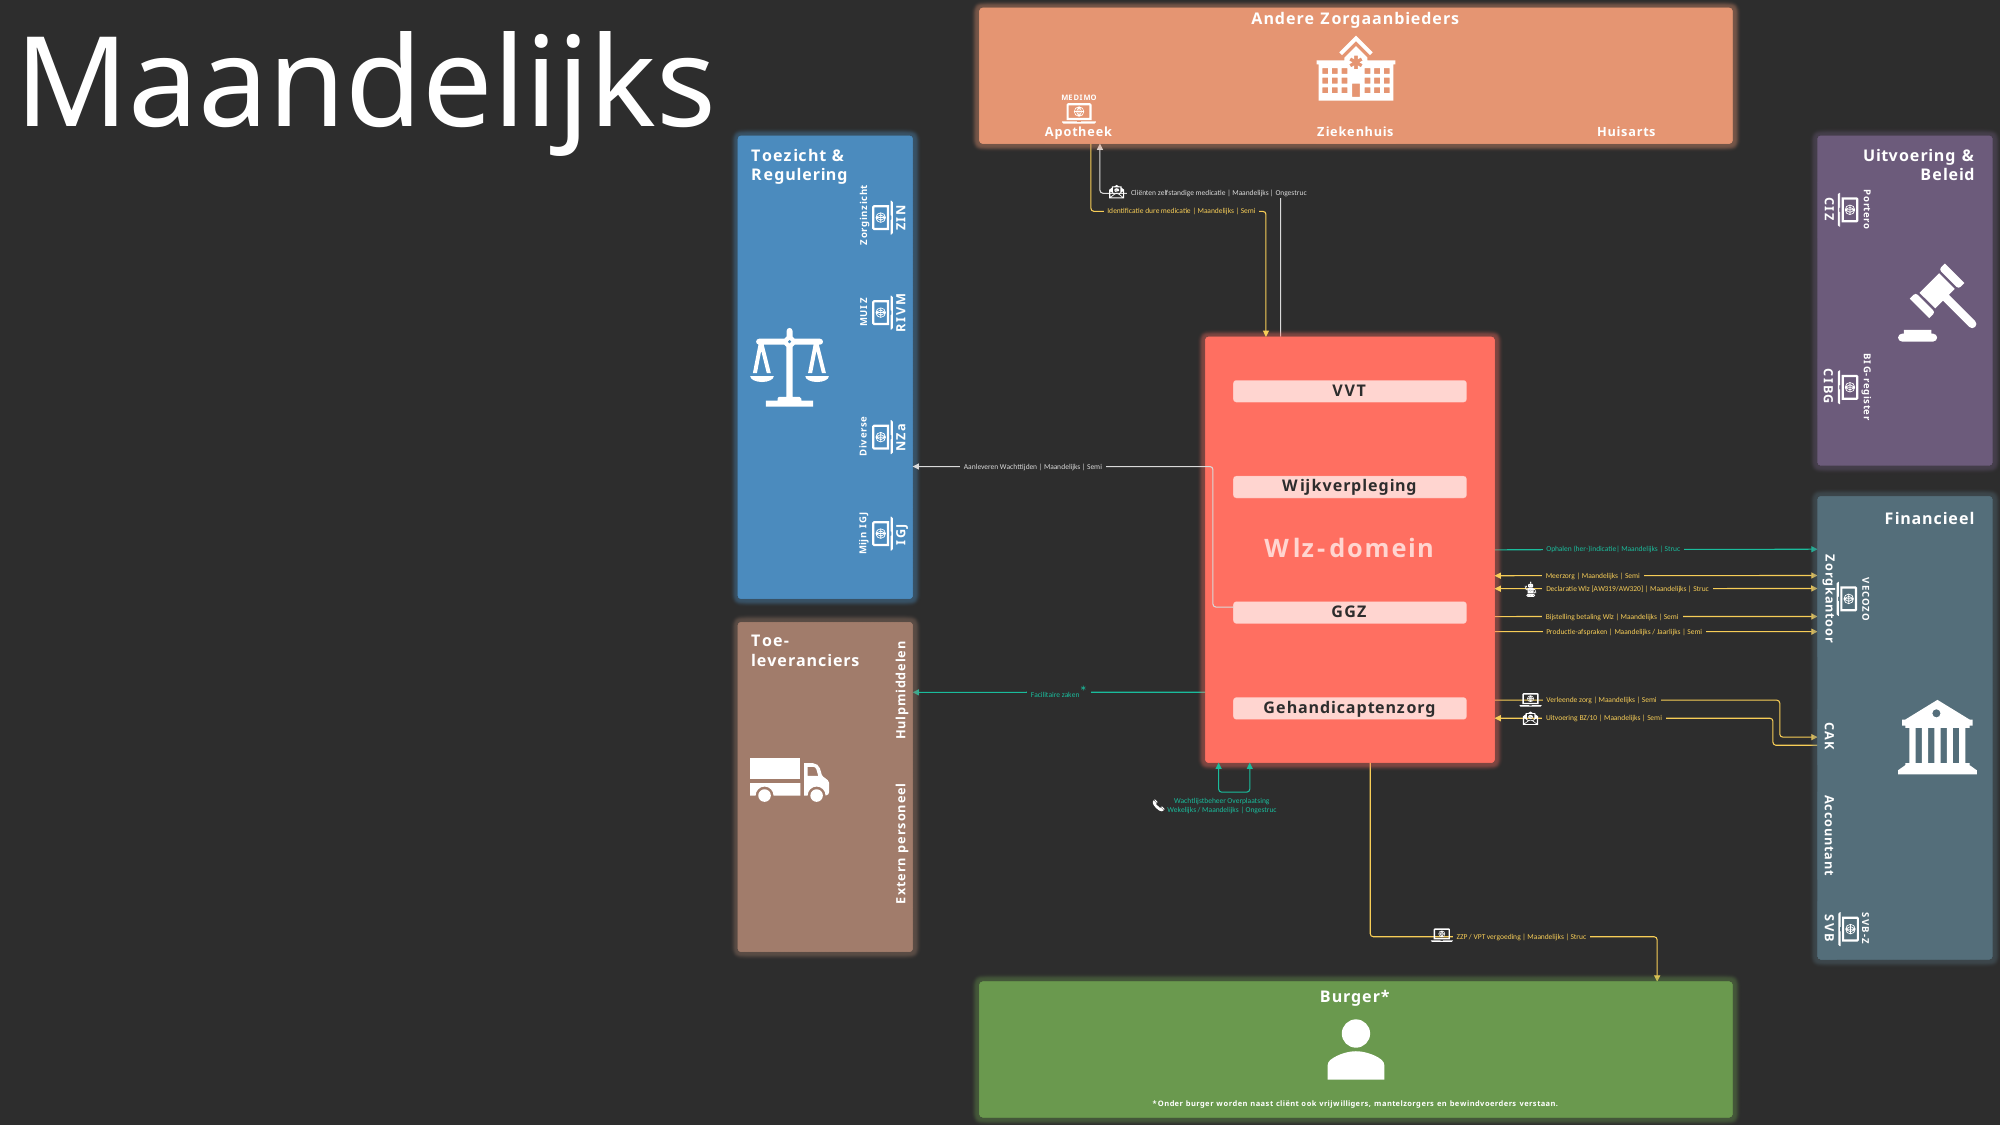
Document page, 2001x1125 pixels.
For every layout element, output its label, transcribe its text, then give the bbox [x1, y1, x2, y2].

picture [729, 0, 2000, 1125]
title Maandelijks [0, 0, 729, 162]
